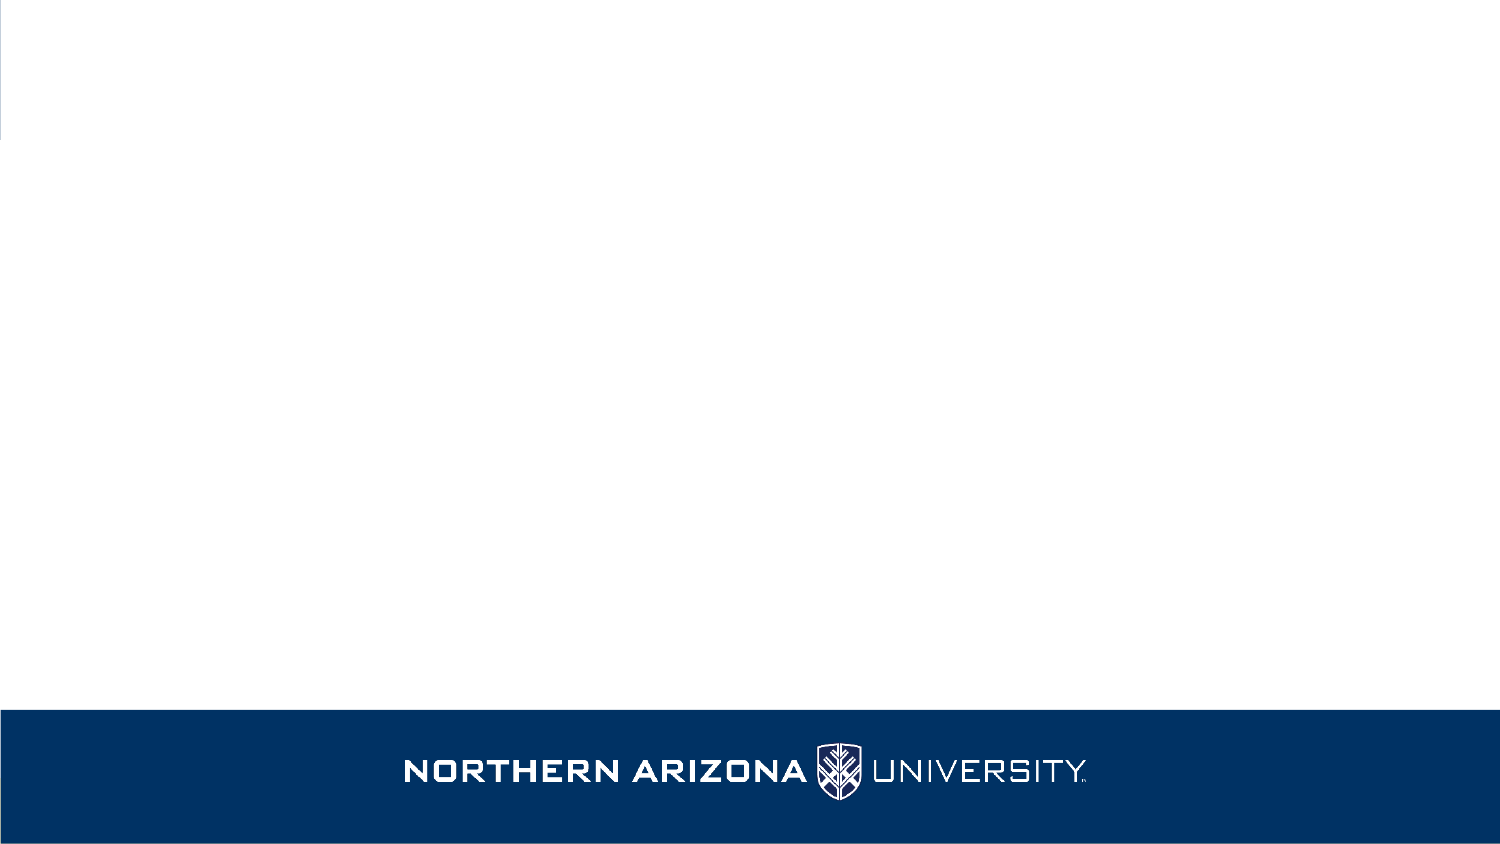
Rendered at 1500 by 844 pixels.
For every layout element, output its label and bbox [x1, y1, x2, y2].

picture [405, 742, 1086, 801]
